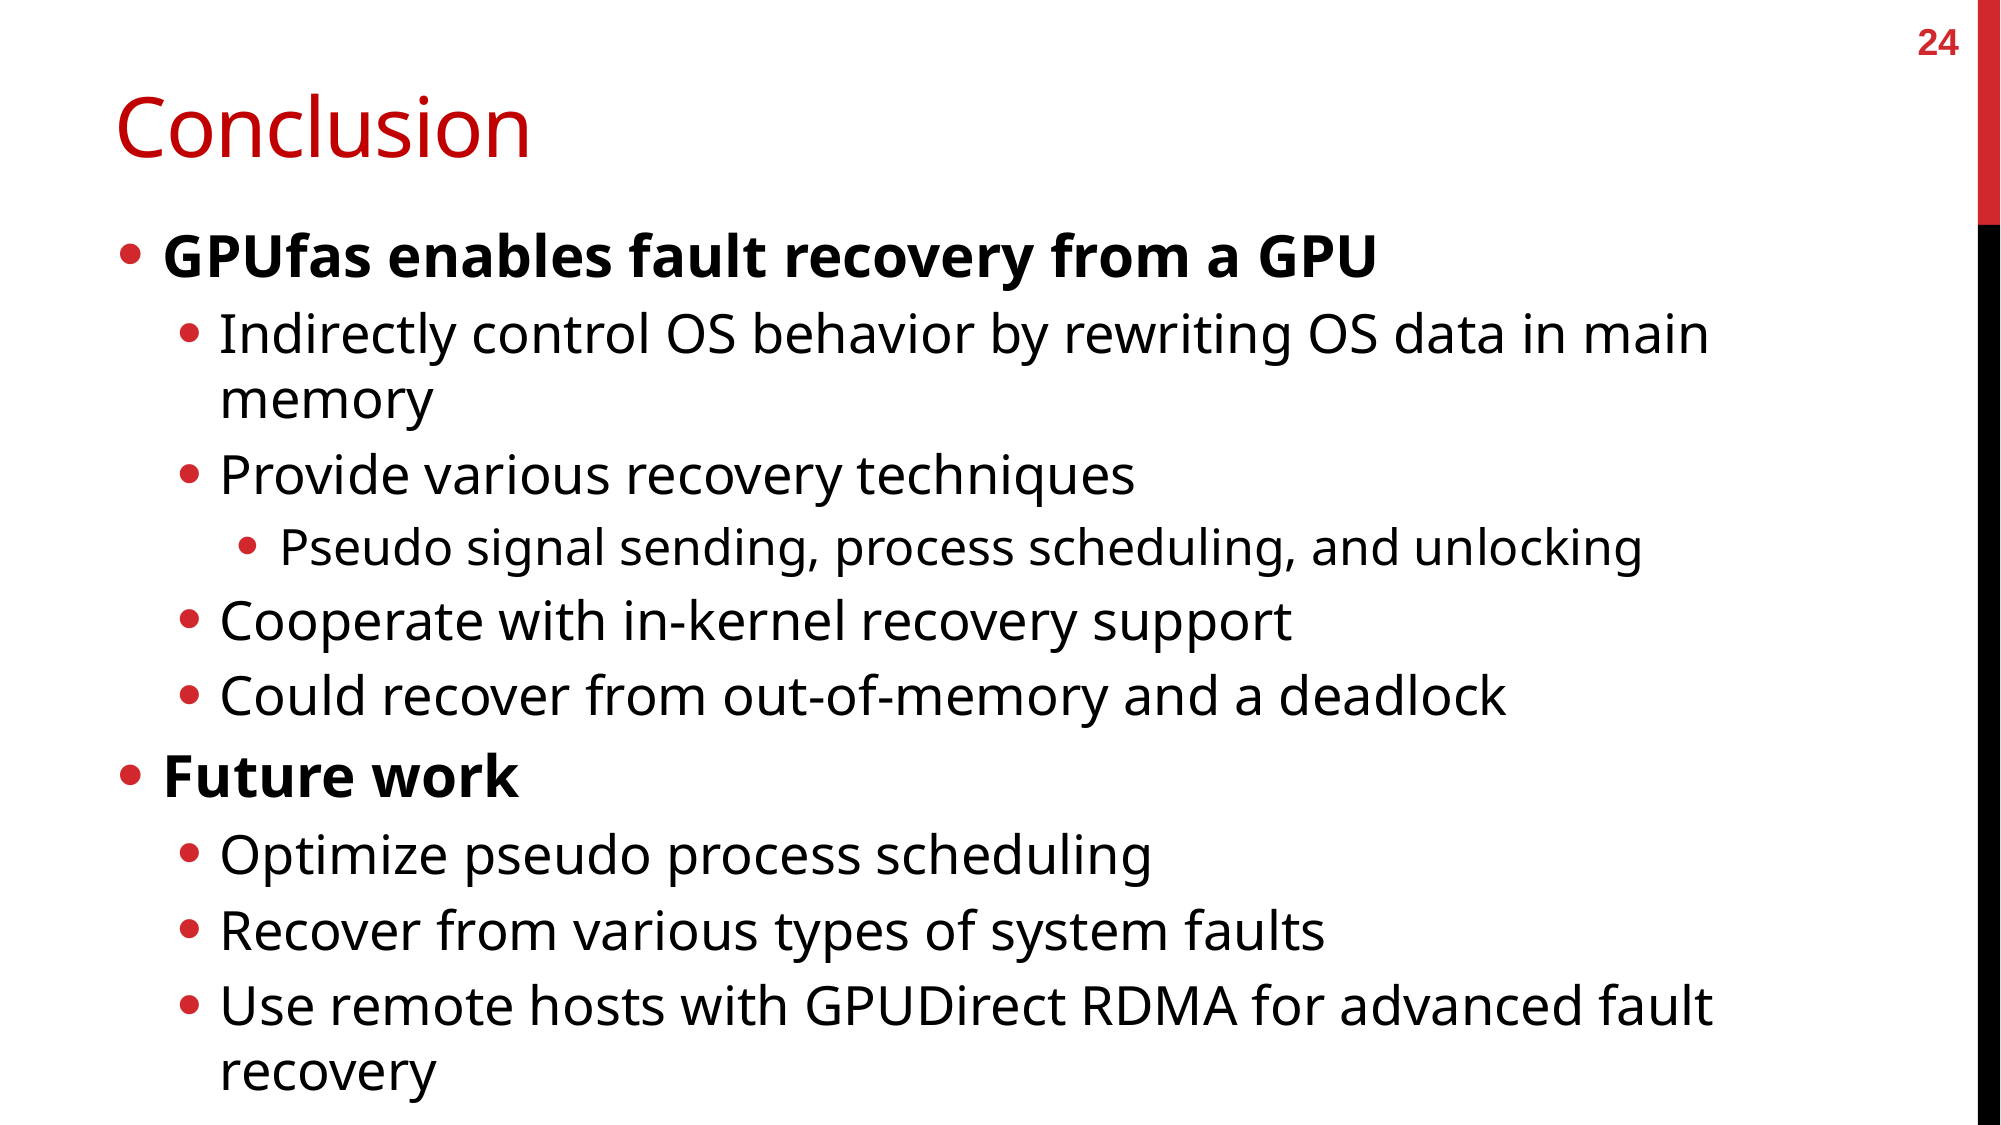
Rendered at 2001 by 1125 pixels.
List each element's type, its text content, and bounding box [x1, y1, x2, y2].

slide_number 24 [1823, 10, 1975, 71]
list GPUfas enables fault recovery from a GPU Indirectly control OS behavior by rewriting OS data in main memory Provide various recovery techniques Pseudo signal sending, process scheduling, and unlocking Cooperate with in-kernel recovery support Could recover from out-of-memory and a deadlock Future work Optimize pseudo process scheduling Recover from various types of system faults Use remote hosts with GPUDirect RDMA for advanced fault recovery [99, 211, 1904, 1065]
title Conclusion [99, 25, 1904, 182]
